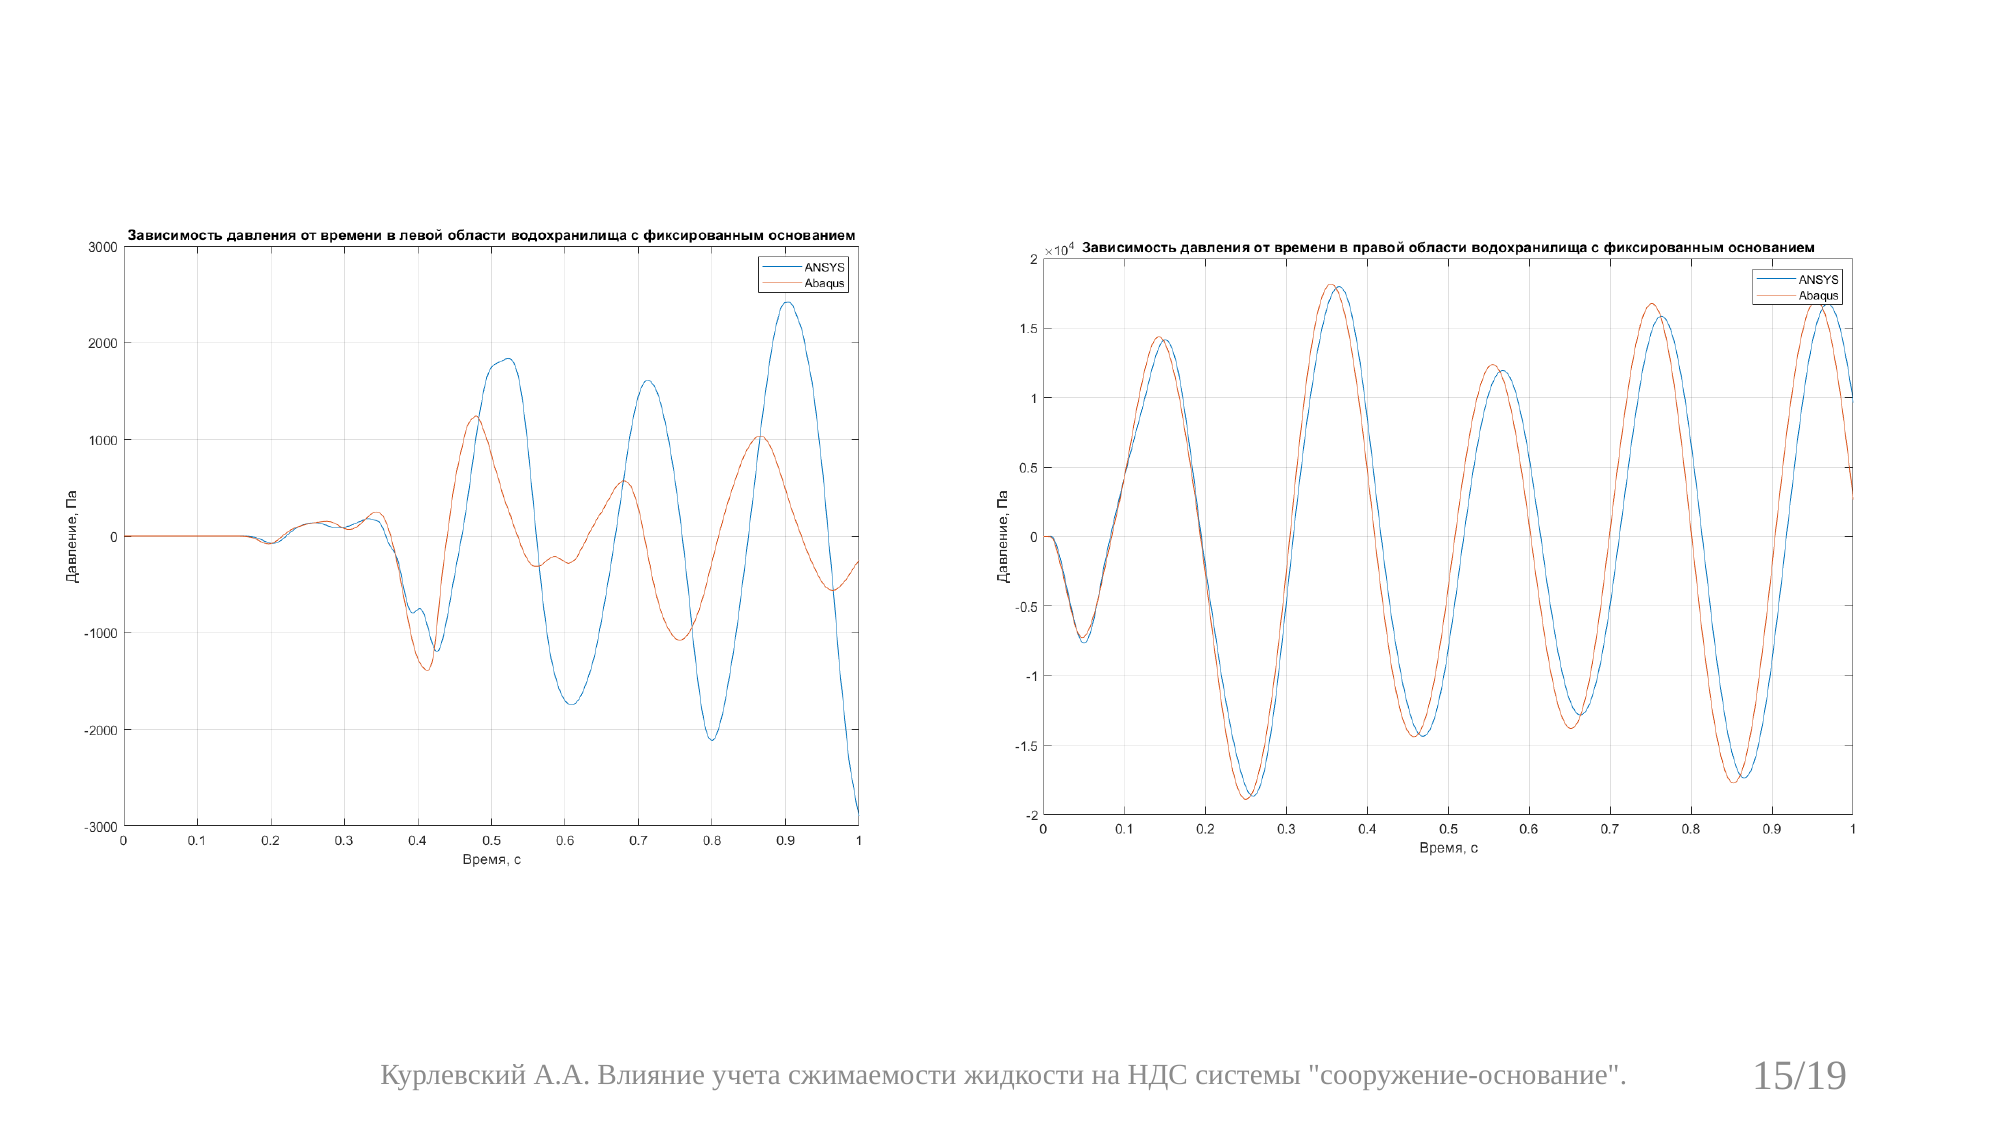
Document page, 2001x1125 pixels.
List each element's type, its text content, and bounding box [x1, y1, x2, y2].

slide_number 15/19 [1715, 1042, 1863, 1103]
footer Курлевский А.А. Влияние учета сжимаемости жидкости на НДС системы "сооружение-основание". [294, 1042, 1715, 1103]
picture [0, 192, 1952, 904]
